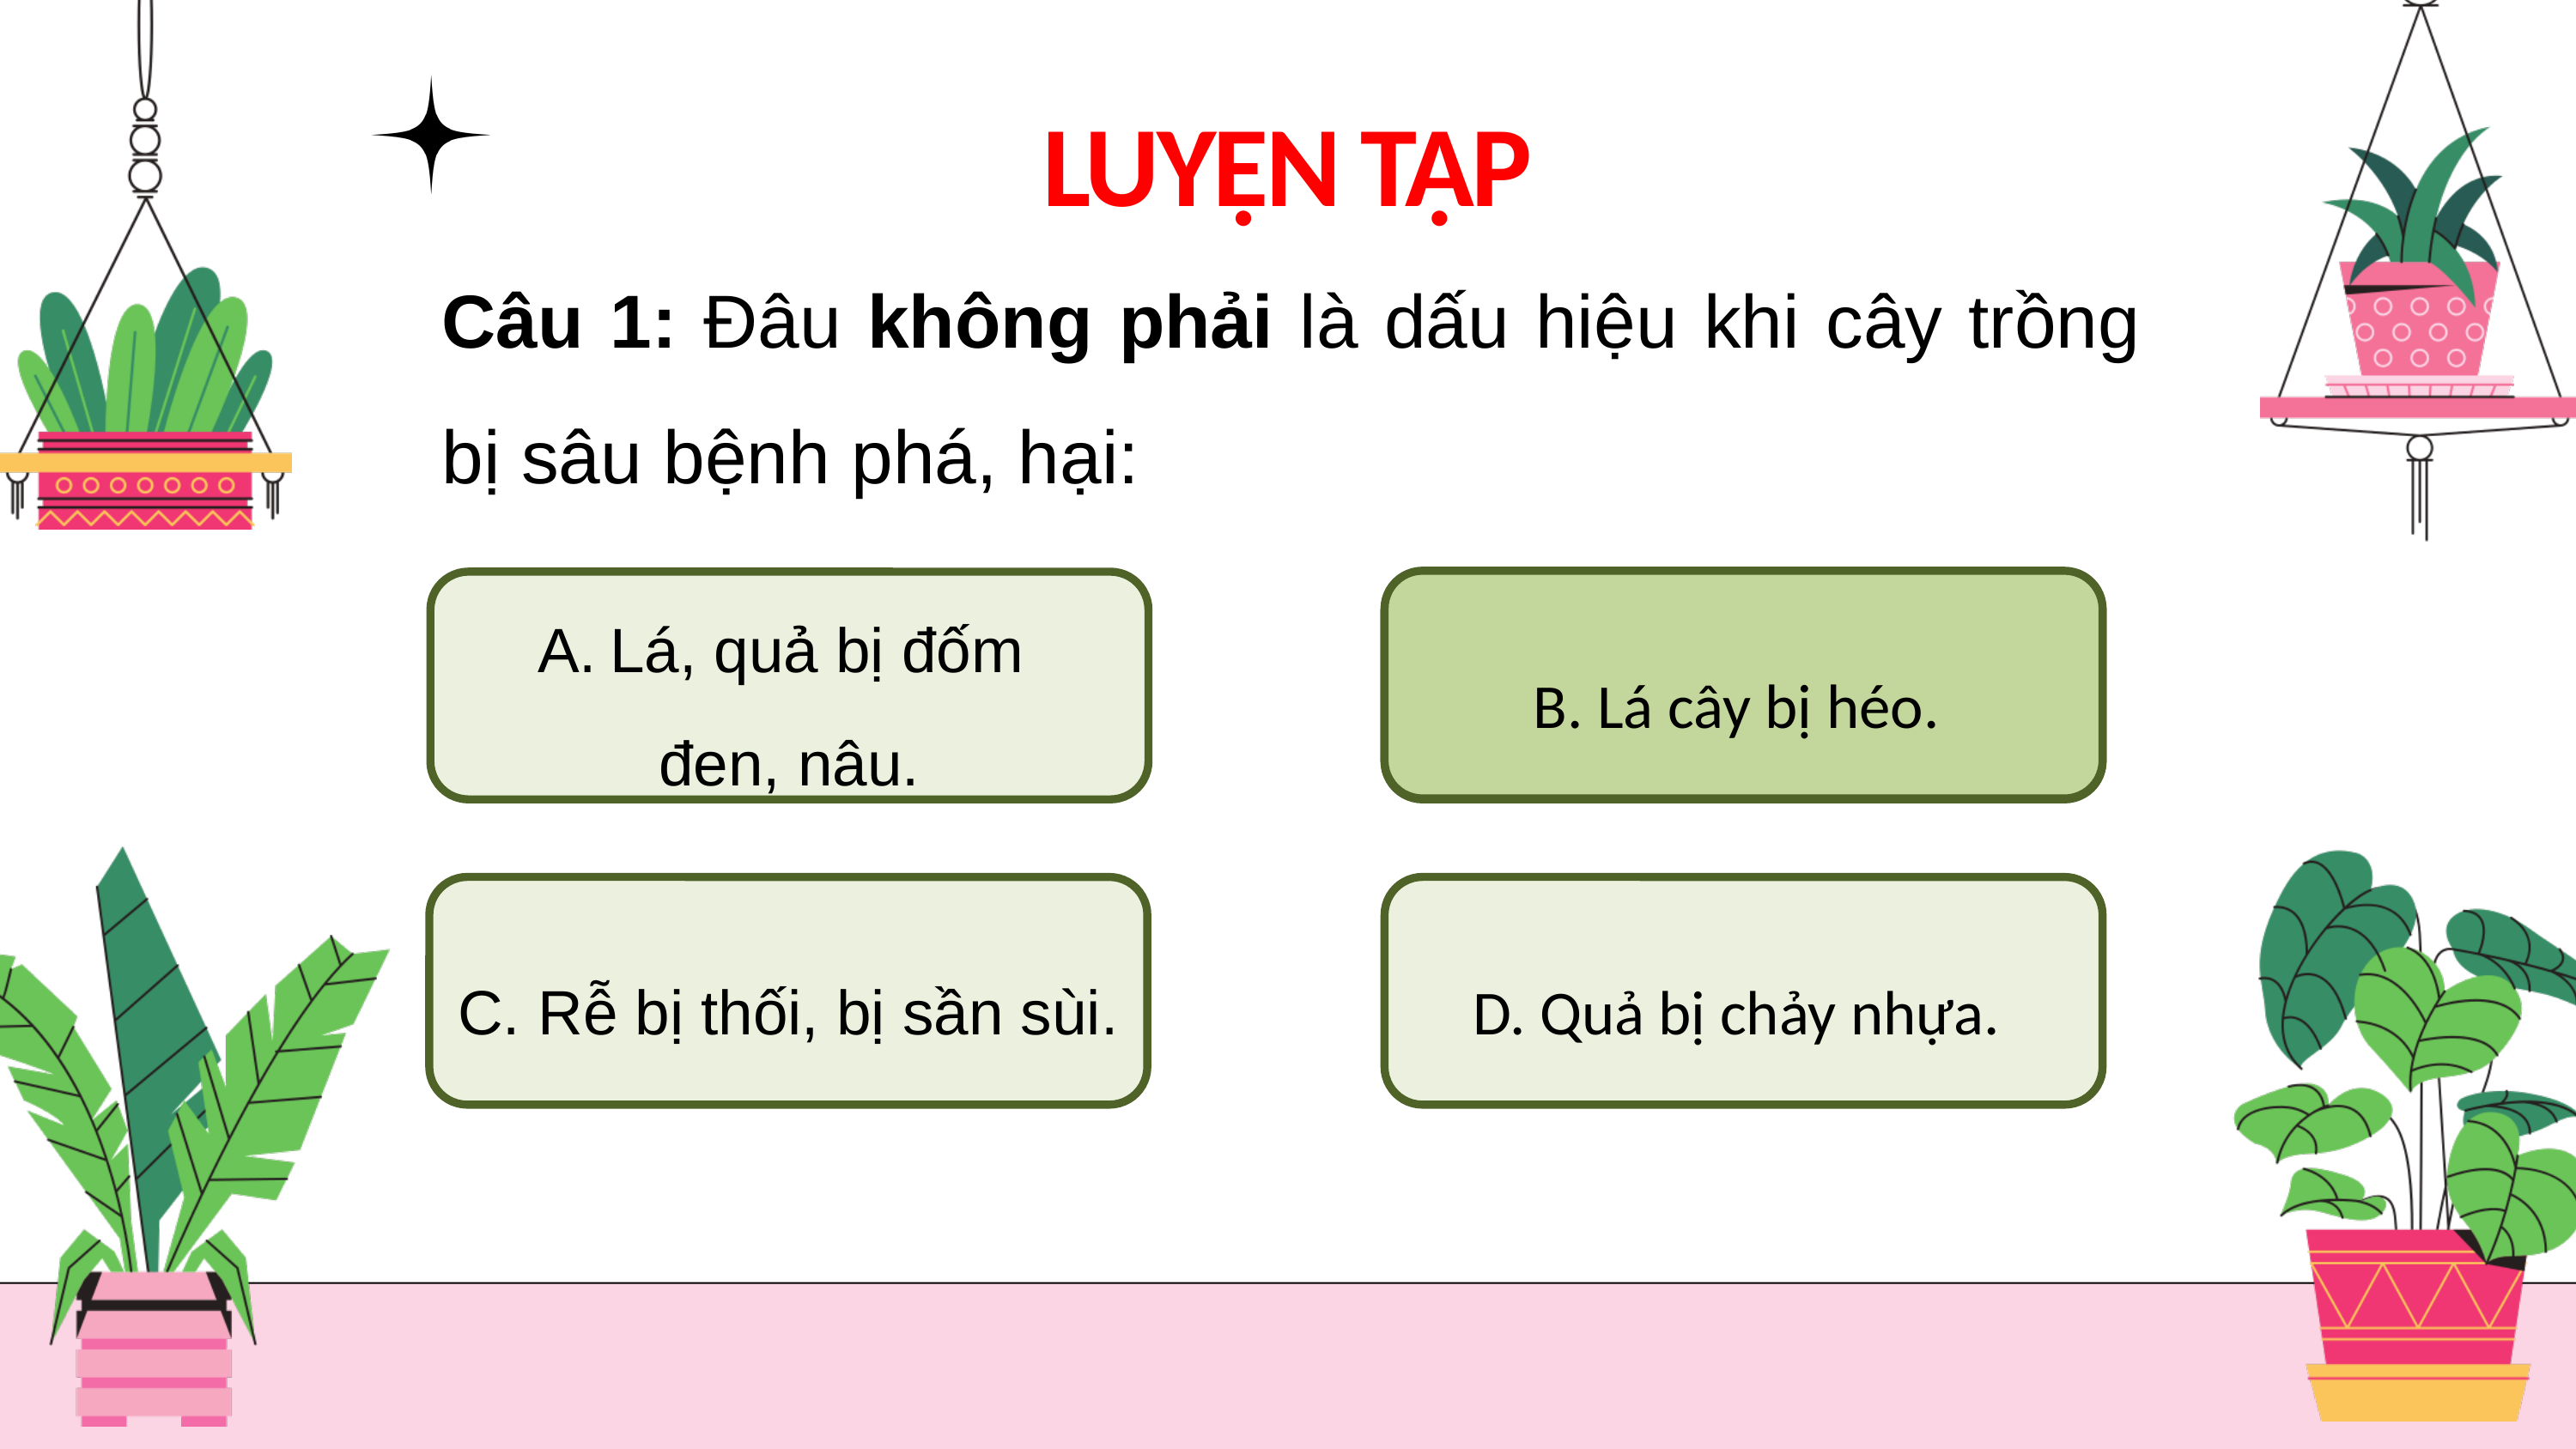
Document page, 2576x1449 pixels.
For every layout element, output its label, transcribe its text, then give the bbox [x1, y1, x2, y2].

picture [2220, 841, 2576, 1422]
picture [371, 75, 490, 194]
text_box LUYỆN TẬP [961, 56, 1614, 221]
text_box D. Quả bị chảy nhựa. [1382, 875, 2105, 1106]
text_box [0, 1282, 2576, 1449]
picture [2260, 0, 2576, 542]
text_box B. Lá cây bị héo. [1382, 568, 2105, 801]
picture [0, 846, 390, 1427]
text_box C. Rễ bị thối, bị sần sùi. [427, 875, 1150, 1106]
text_box Lá, quả bị đốm đen, nâu. [428, 569, 1151, 802]
text_box Câu 1: Đâu không phải là dấu hiệu khi cây trồng bị sâu bệnh phá, hại: [429, 221, 2154, 506]
picture [0, 0, 293, 530]
